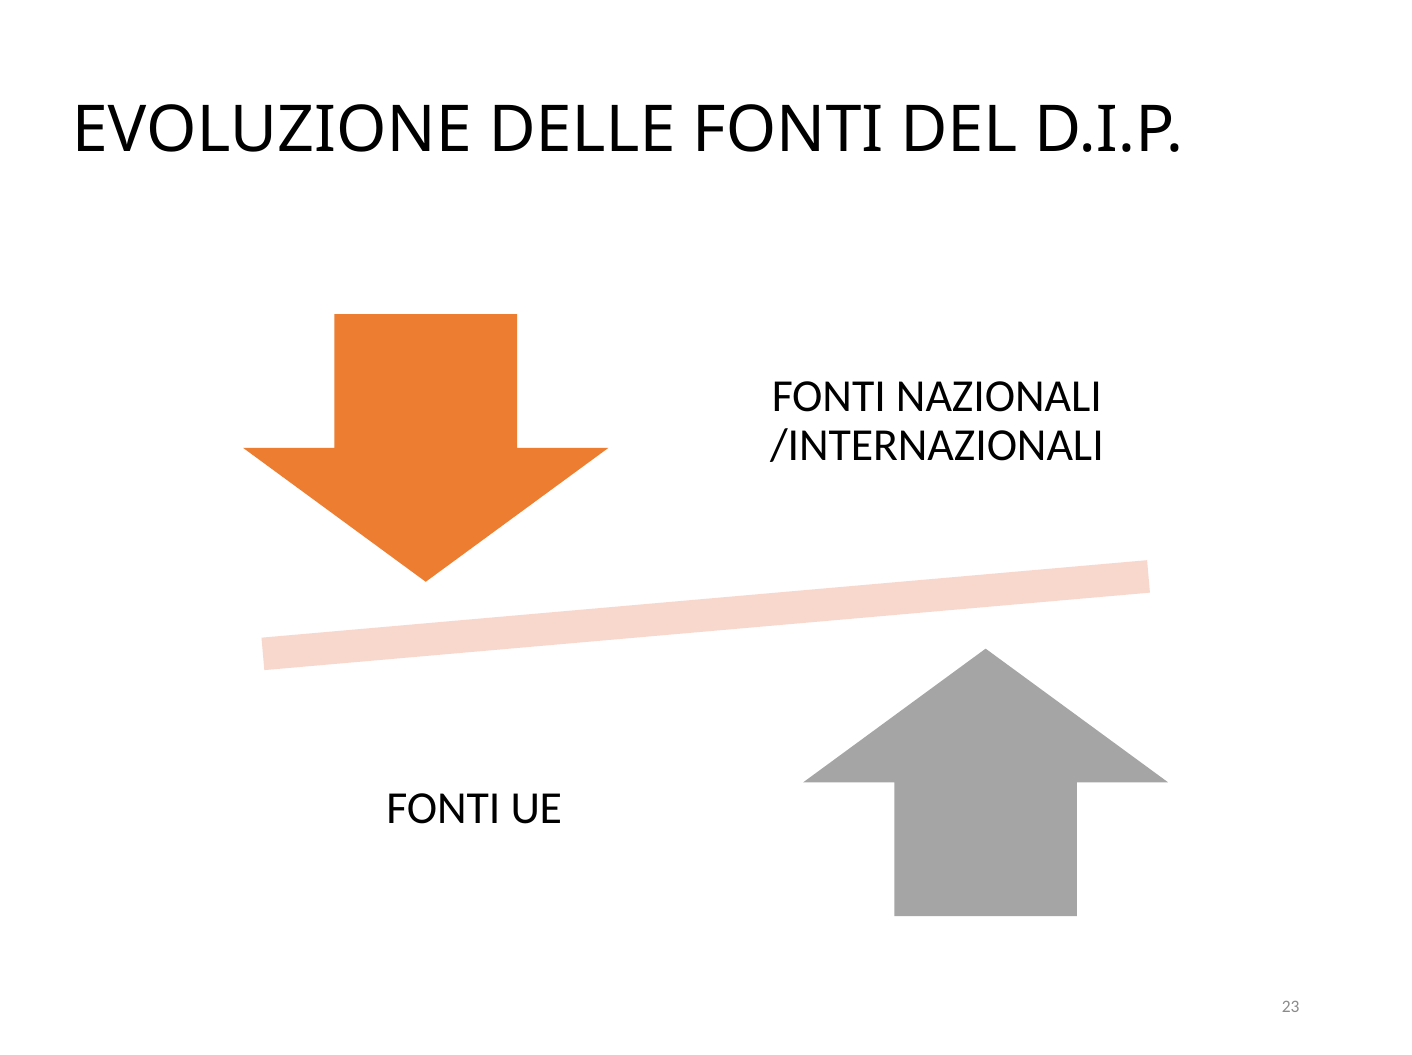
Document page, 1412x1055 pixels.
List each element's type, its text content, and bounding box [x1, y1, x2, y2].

title EVOLUZIONE DELLE FONTI DEL D.I.P. [56, 42, 1328, 218]
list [97, 280, 1315, 950]
slide_number 23 [996, 977, 1315, 1034]
